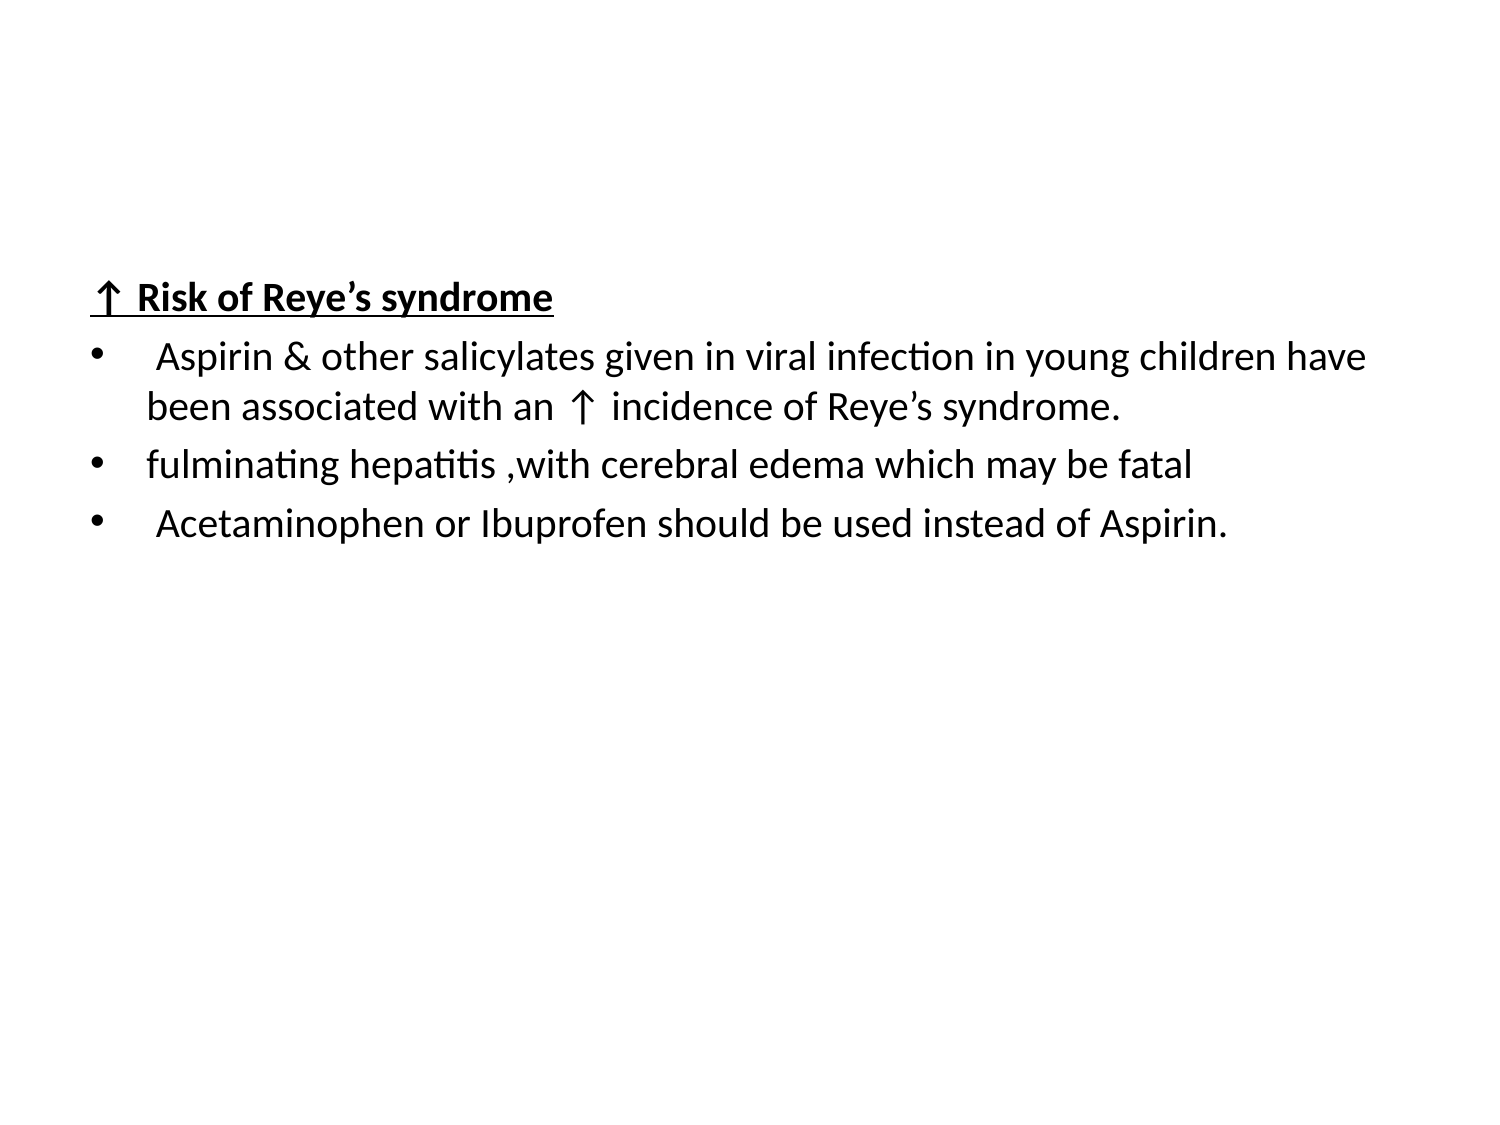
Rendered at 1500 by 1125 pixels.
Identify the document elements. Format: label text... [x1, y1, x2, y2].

list ↑ Risk of Reye’s syndrome Aspirin & other salicylates given in viral infection in young children have been associated with an ↑ incidence of Reye’s syndrome. fulminating hepatitis ,with cerebral edema which may be fatal Acetaminophen or Ibuprofen should be used instead of Aspirin. [75, 262, 1425, 1005]
